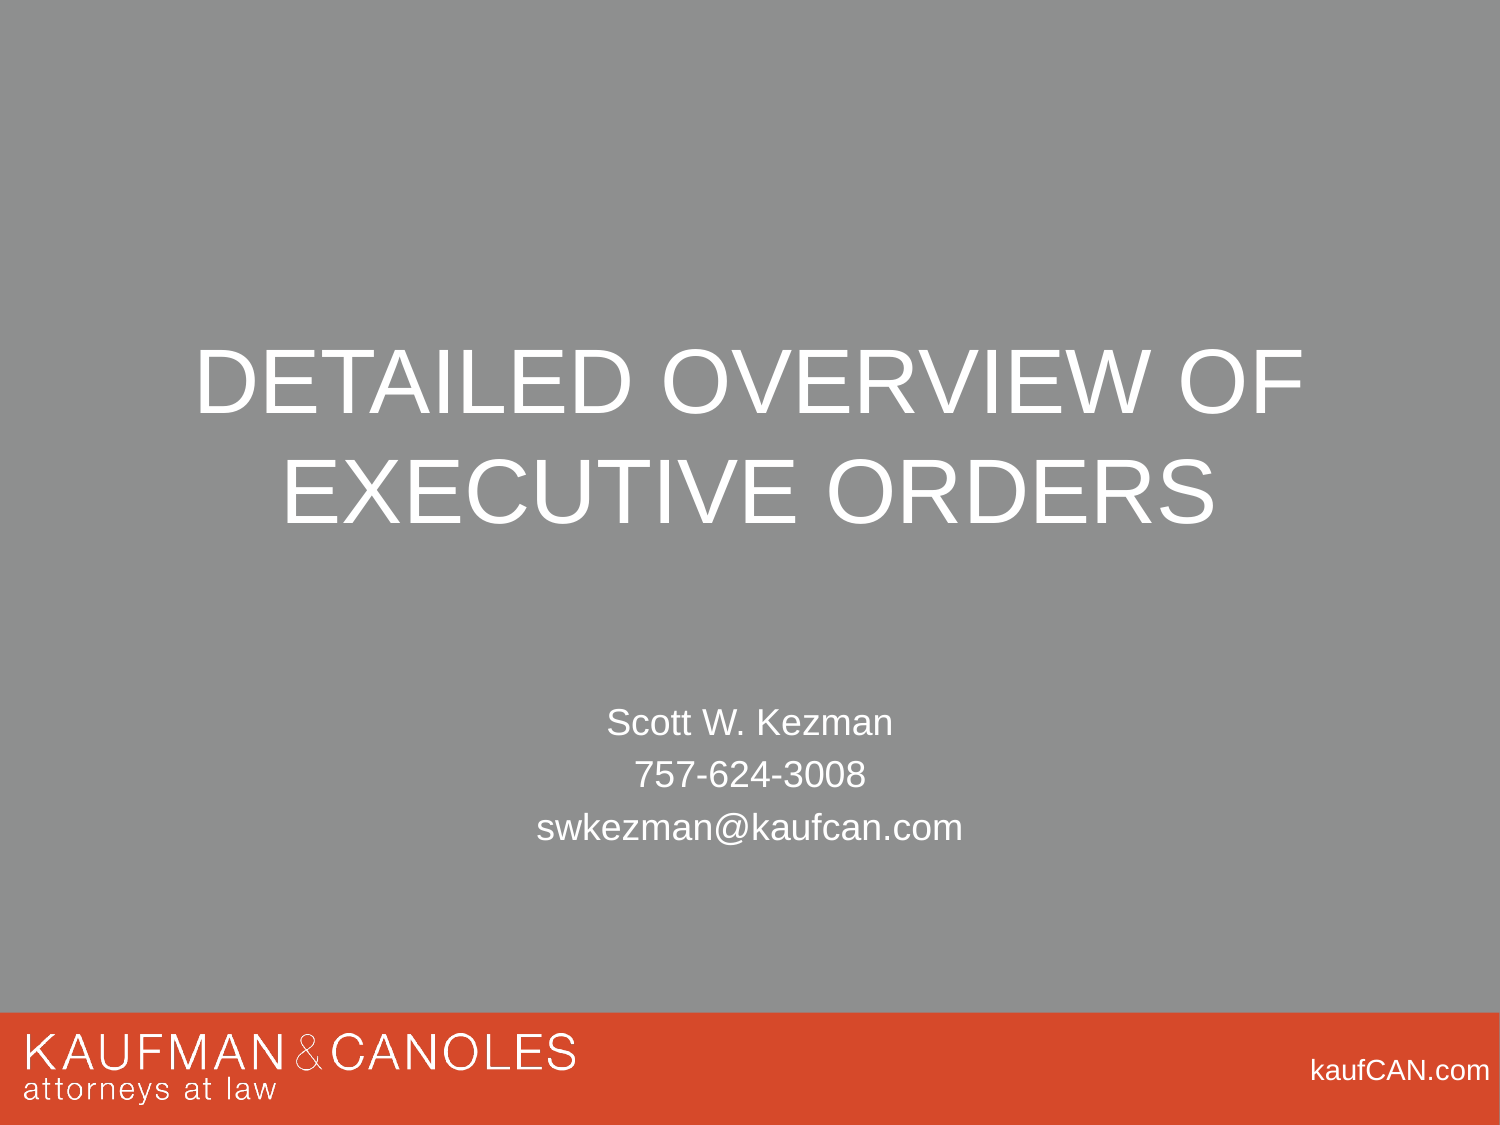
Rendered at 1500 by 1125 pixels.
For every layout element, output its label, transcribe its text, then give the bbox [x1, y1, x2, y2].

picture [24, 1033, 575, 1105]
title Detailed Overview of Executive Orders [112, 272, 1388, 591]
subtitle Scott W. Kezman 757-624-3008 swkezman@kaufcan.com [225, 637, 1275, 925]
